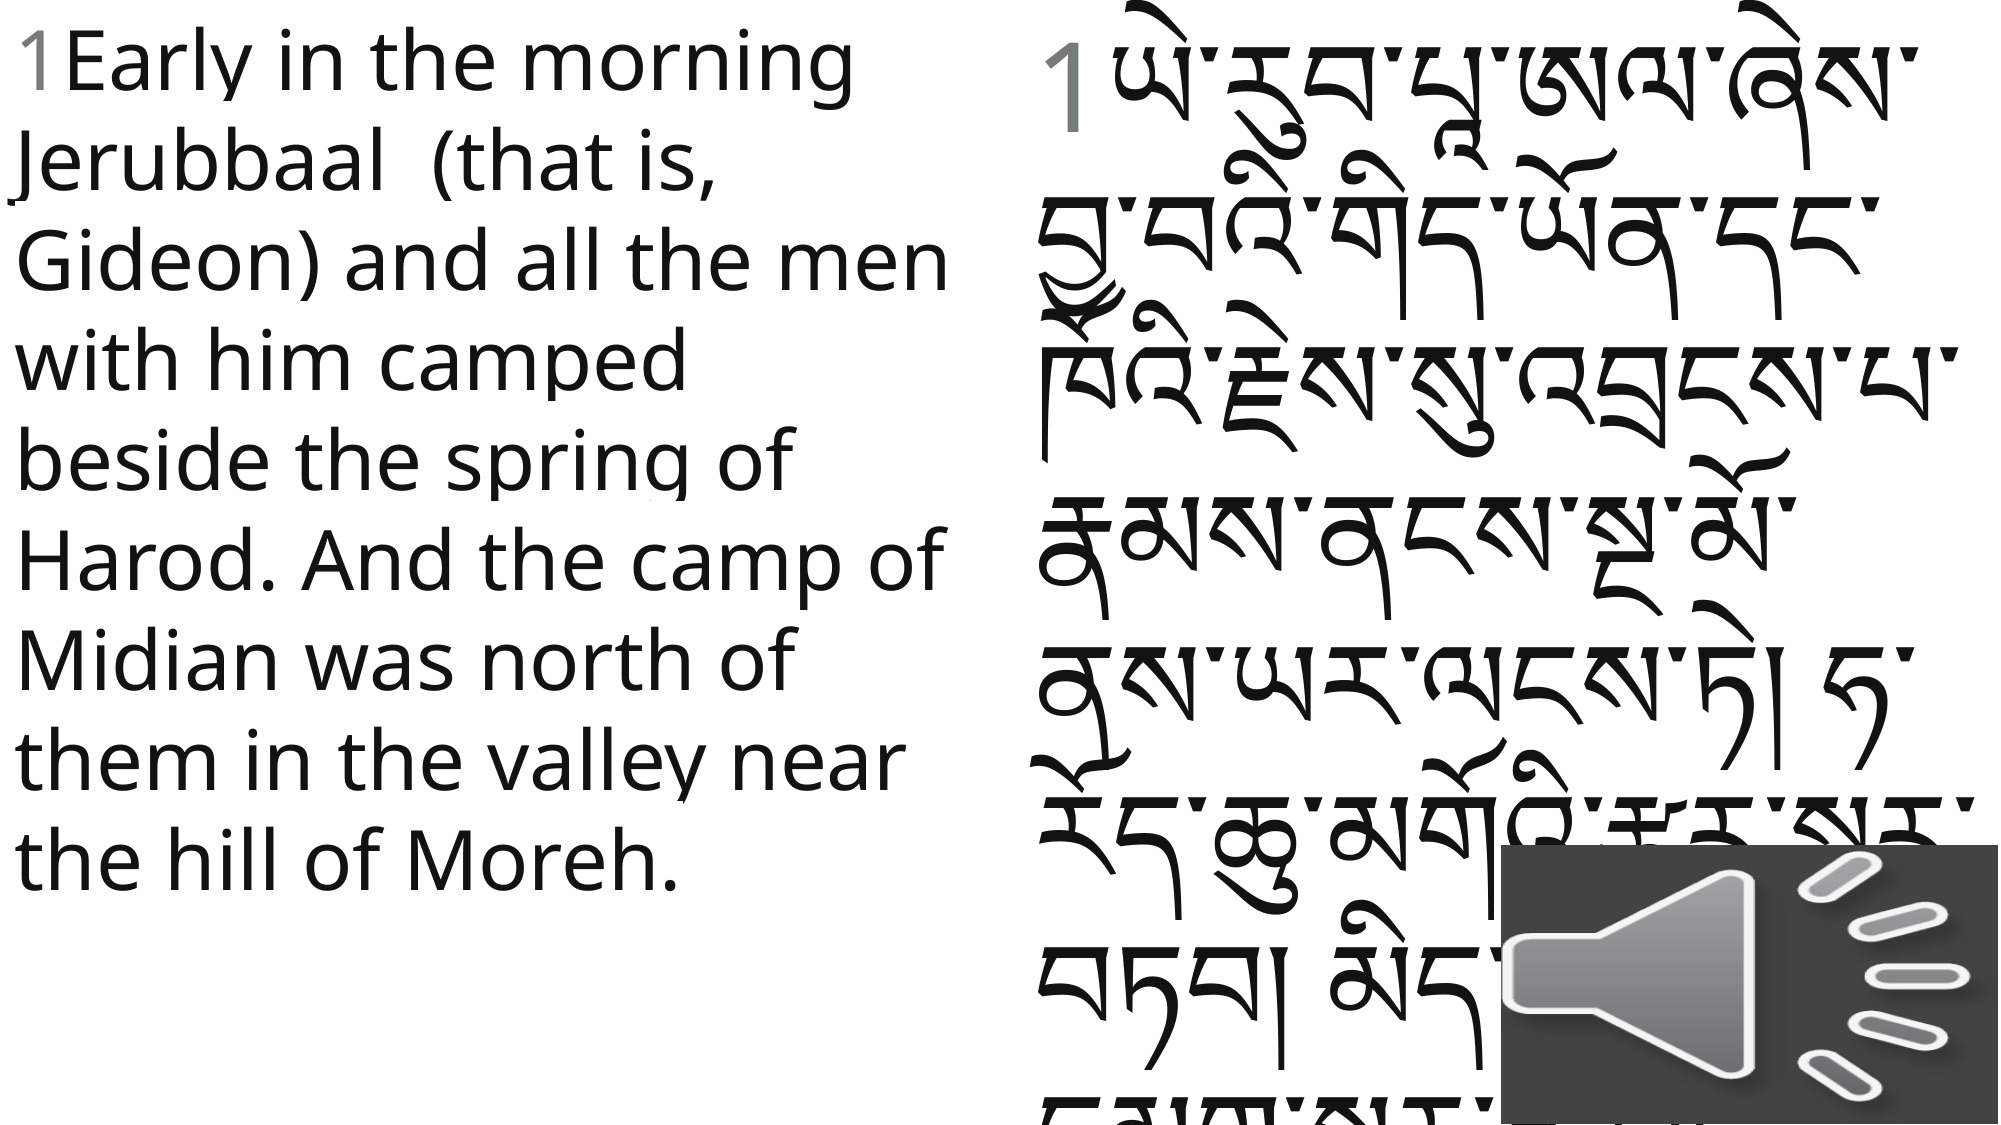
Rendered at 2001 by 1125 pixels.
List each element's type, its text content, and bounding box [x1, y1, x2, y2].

text_box 1Early in the morning Jerubbaal (that is, Gideon) and all the men with him camped beside the spring of Harod. And the camp of Midian was north of them in the valley near the hill of Moreh. [0, 0, 981, 1125]
text_box 1ཡེ་རུབ་པཱ་ཨལ་ཞེས་བྱ་བའི་གིད་ཡོན་དང་ཁོའི་རྗེས་སུ་འབྲངས་པ་རྣམས་ནངས་སྔ་མོ་ནས་ཡར་ལངས་ཏེ། ཧ་རོད་ཆུ་མགོའི་རྩར་སྒར་བཏབ། མིད༌ཡཱན་གྱི་དམག་སྒར་ནི་བྱང་ཕྱོགས་ཀྱི་ཐང་དུ་མོ་རེ་རི་བོའི་ཉེ་འདབས་སུ་ཡོད་པ་ཡིན། [1019, 0, 2000, 1125]
picture [1500, 843, 2000, 1125]
